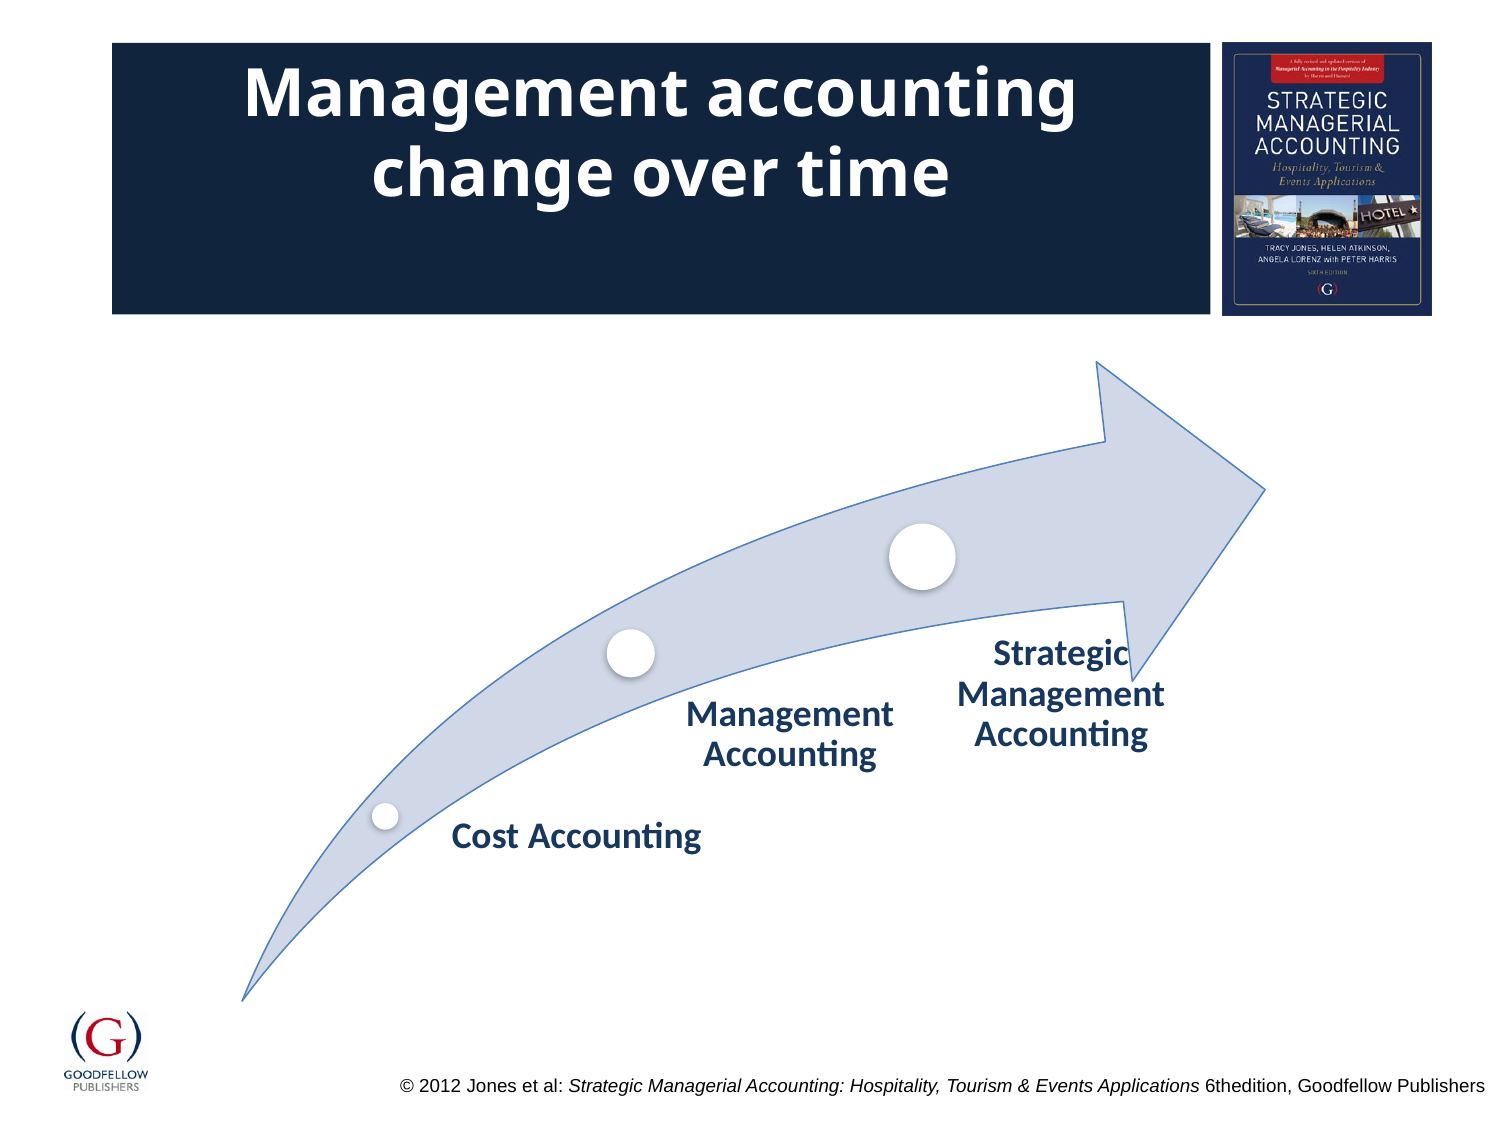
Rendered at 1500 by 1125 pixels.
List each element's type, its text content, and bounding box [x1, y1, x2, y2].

subtitle [112, 338, 1436, 965]
picture [1222, 42, 1432, 316]
title Management accounting change over time [112, 42, 1211, 315]
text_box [241, 361, 1266, 1002]
picture [64, 1011, 148, 1091]
